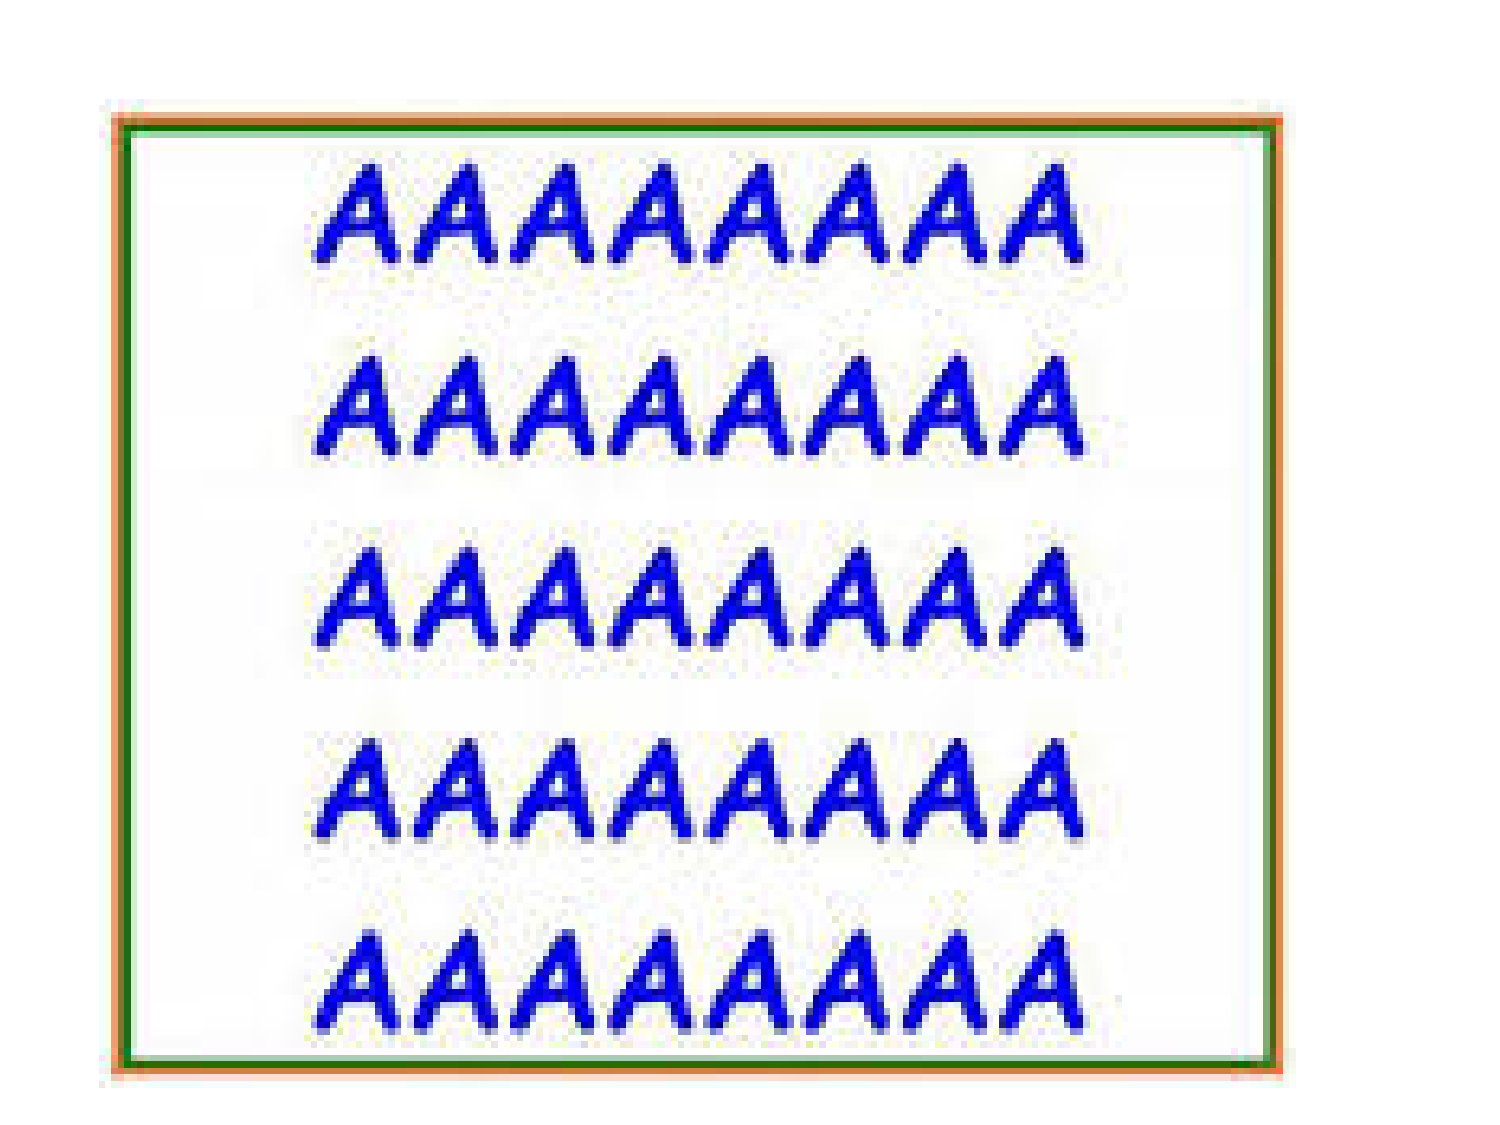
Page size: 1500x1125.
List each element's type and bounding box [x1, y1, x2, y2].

list [99, 99, 1296, 1088]
